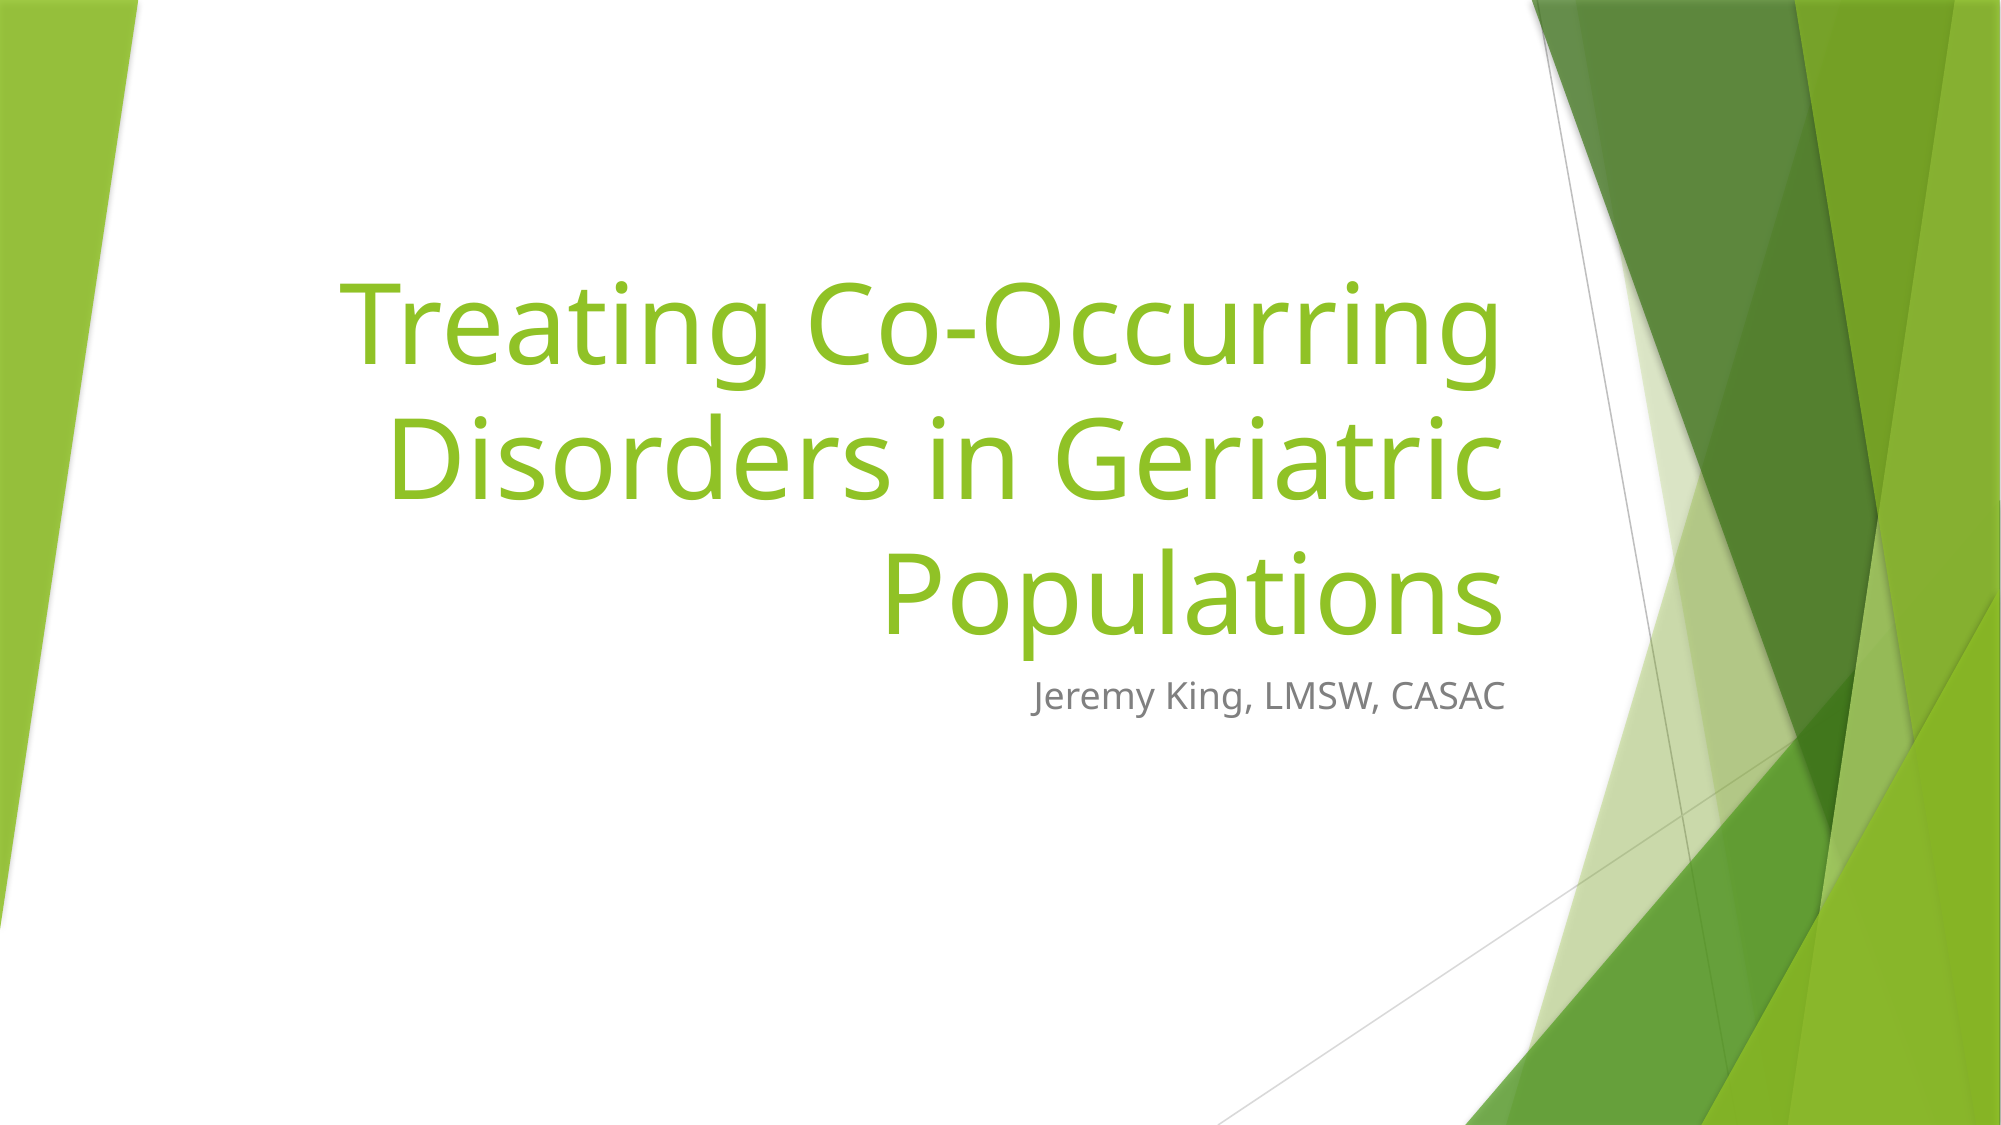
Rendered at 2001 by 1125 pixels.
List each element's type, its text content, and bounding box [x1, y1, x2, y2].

subtitle Jeremy King, LMSW, CASAC [247, 664, 1522, 845]
title Treating Co-Occurring Disorders in Geriatric Populations [247, 394, 1522, 664]
